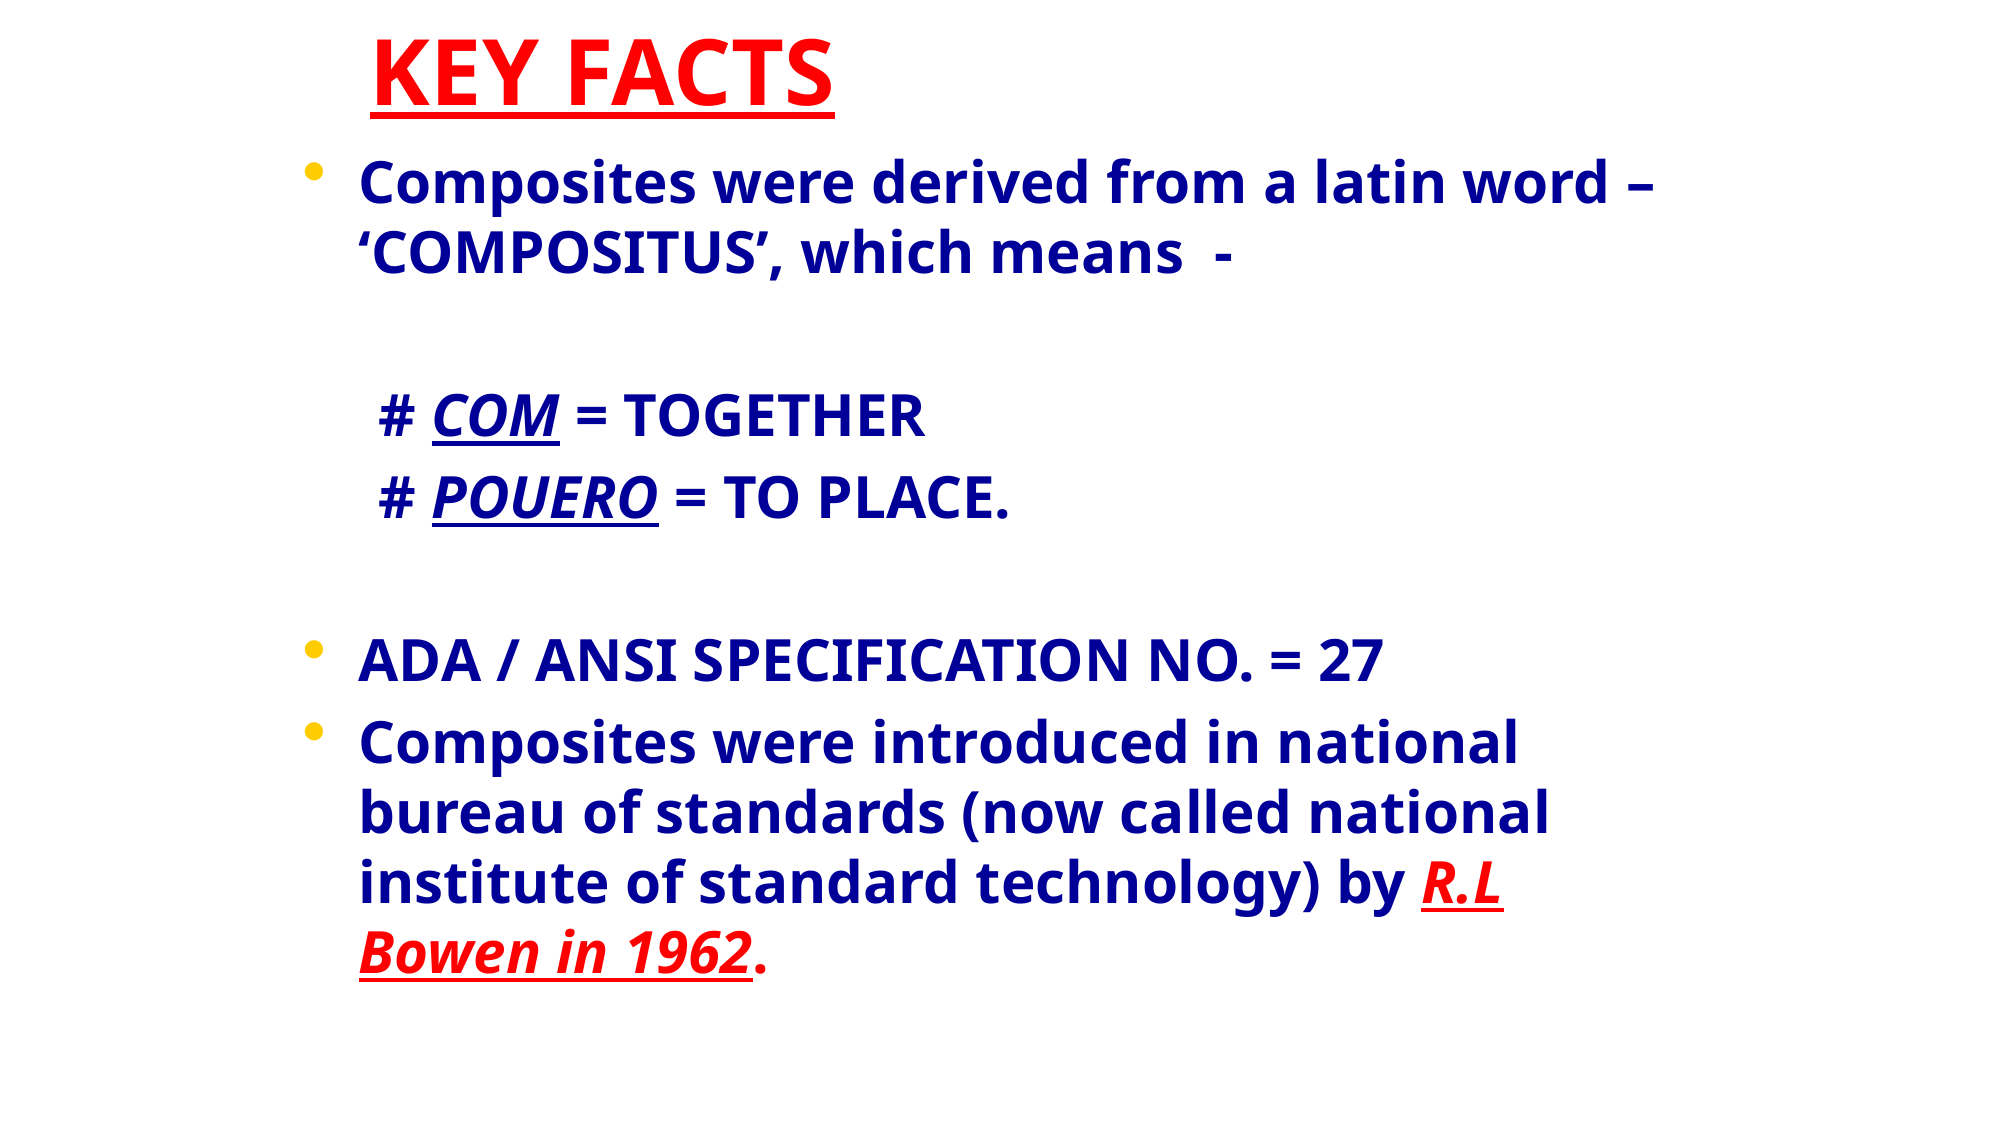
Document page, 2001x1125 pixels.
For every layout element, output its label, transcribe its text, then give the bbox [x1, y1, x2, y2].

title KEY FACTS [362, 0, 1638, 137]
list Composites were derived from a latin word – ‘COMPOSITUS’, which means - # COM = TOGETHER # POUERO = TO PLACE. ADA / ANSI SPECIFICATION NO. = 27 Composites were introduced in national bureau of standards (now called national institute of standard technology) by R.L Bowen in 1962. [287, 137, 1713, 1075]
